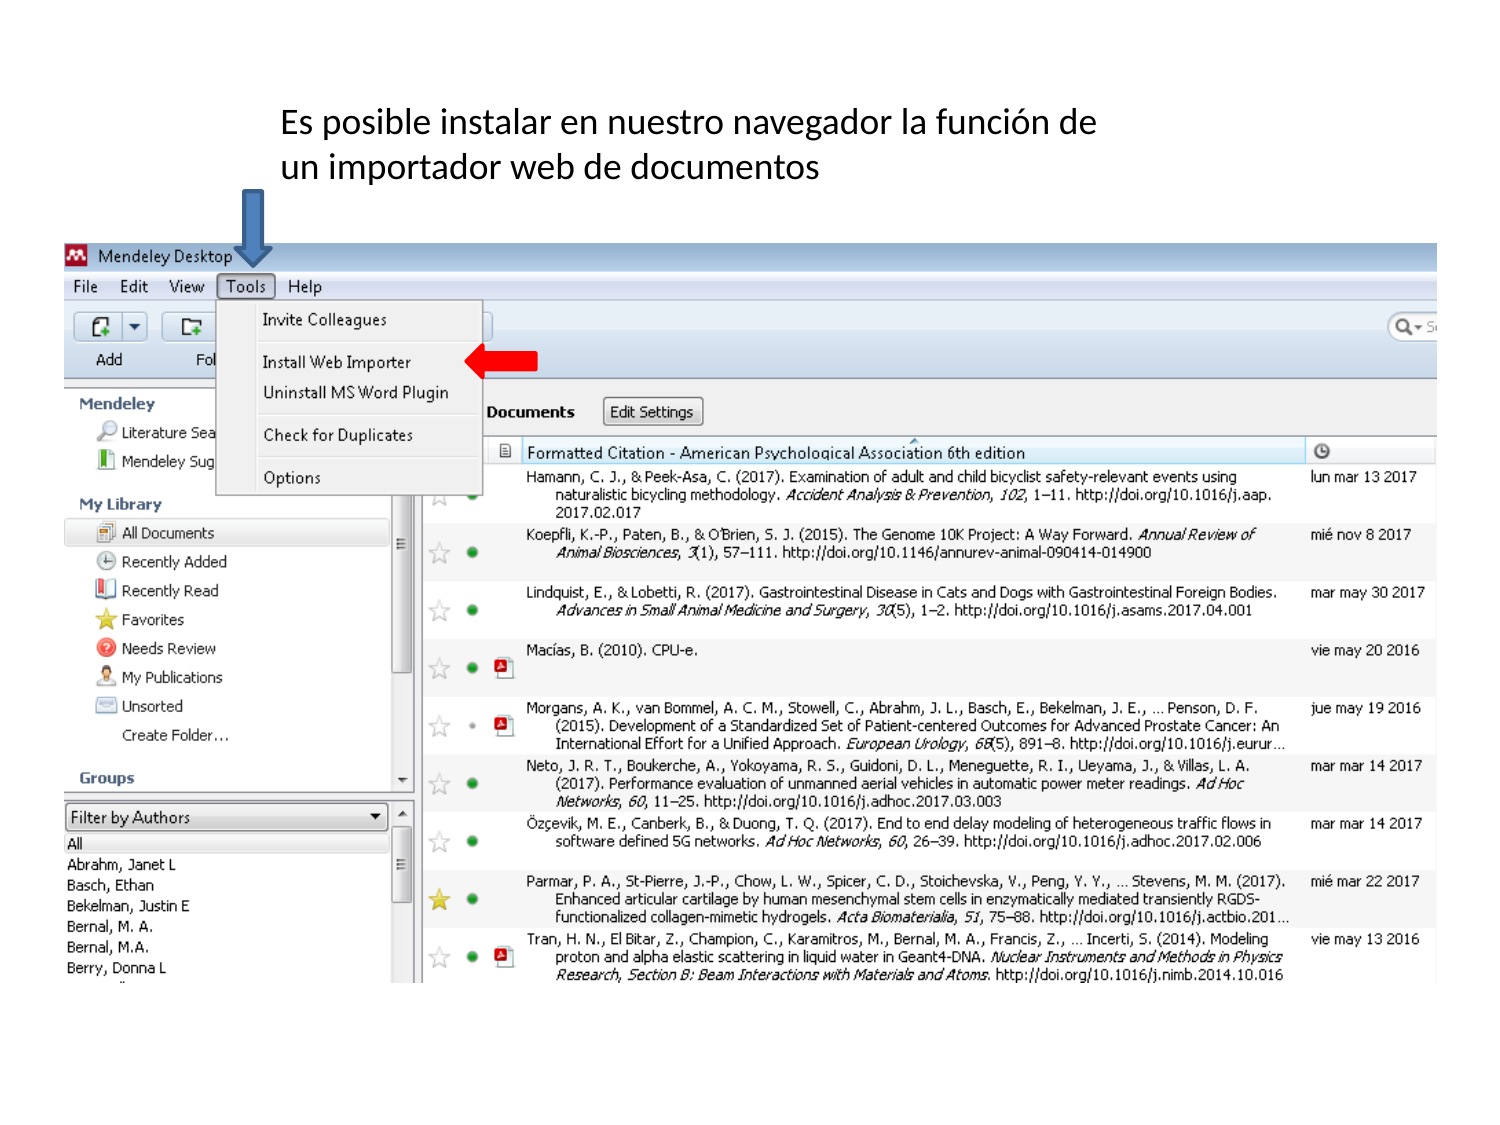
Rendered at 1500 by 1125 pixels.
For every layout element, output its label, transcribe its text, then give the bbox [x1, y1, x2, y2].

text_box Es posible instalar en nuestro navegador la función de un importador web de documentos [265, 89, 1152, 195]
text_box [242, 189, 265, 241]
picture [64, 243, 1437, 983]
